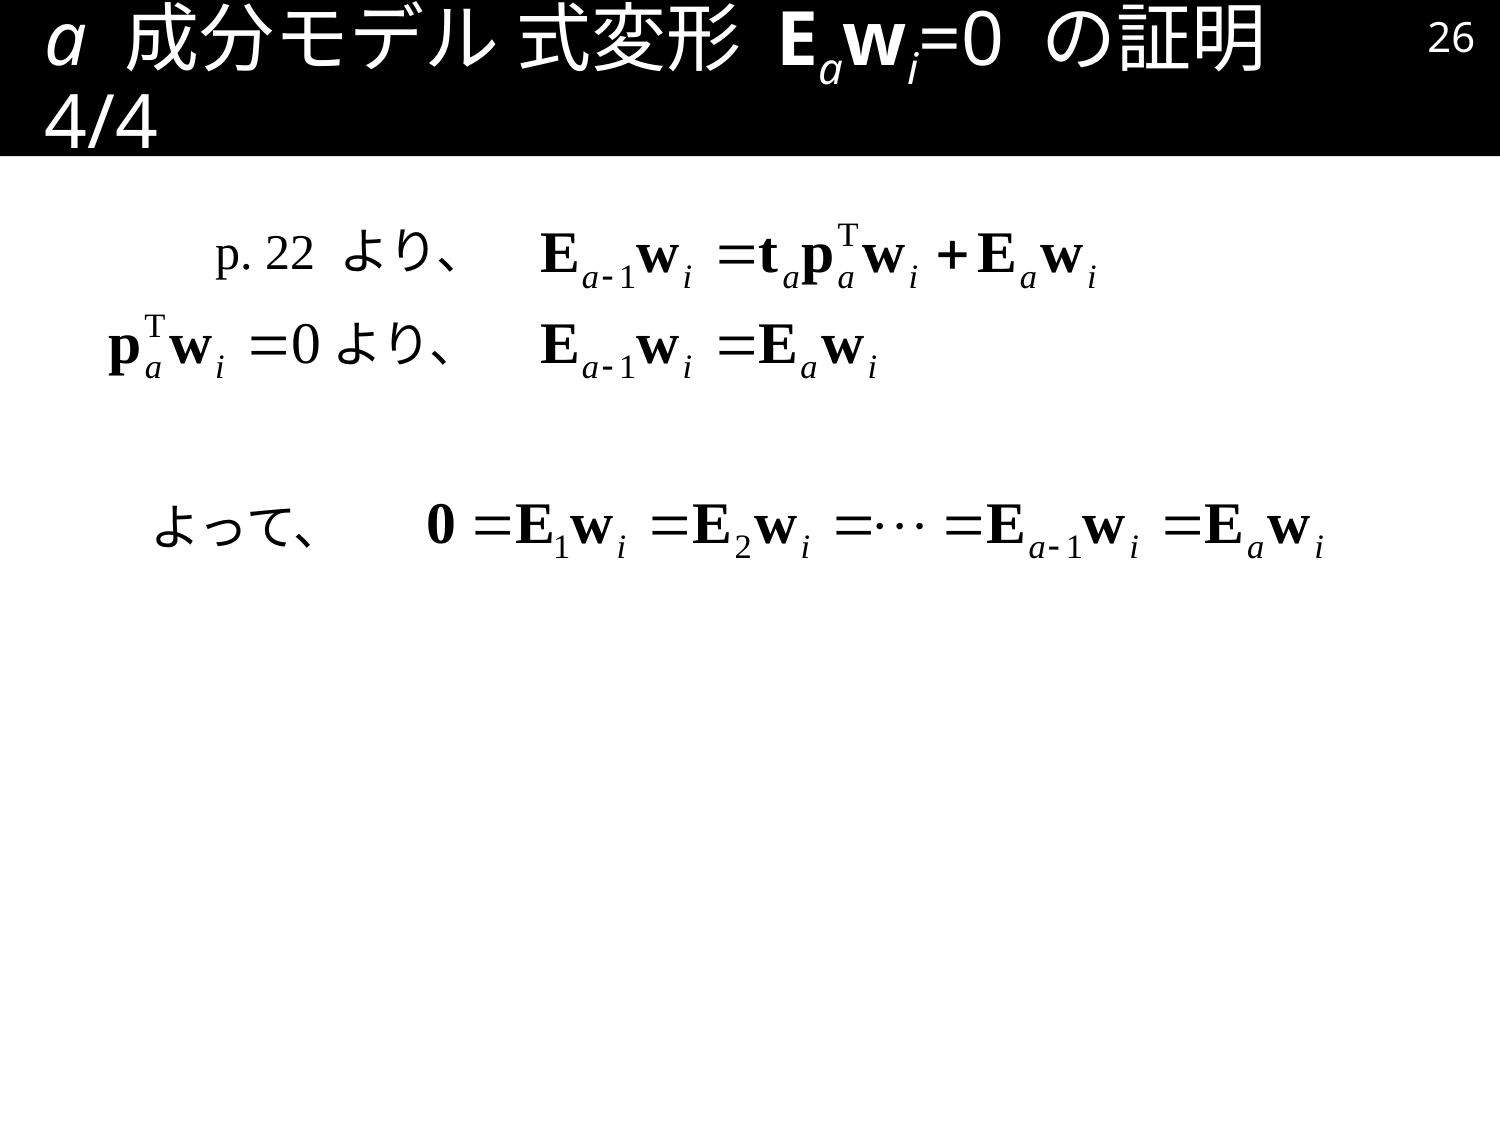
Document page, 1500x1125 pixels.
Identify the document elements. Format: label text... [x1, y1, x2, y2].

text_box p. 22 より、 [200, 219, 502, 288]
text_box より、 [331, 312, 494, 381]
title a 成分モデル 式変形 Eawi=0 の証明 4/4 [29, 30, 1399, 128]
text_box よって、 [135, 494, 359, 564]
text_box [532, 206, 1110, 394]
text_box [418, 484, 1334, 574]
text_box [101, 299, 331, 394]
slide_number 25 [1389, 6, 1491, 72]
